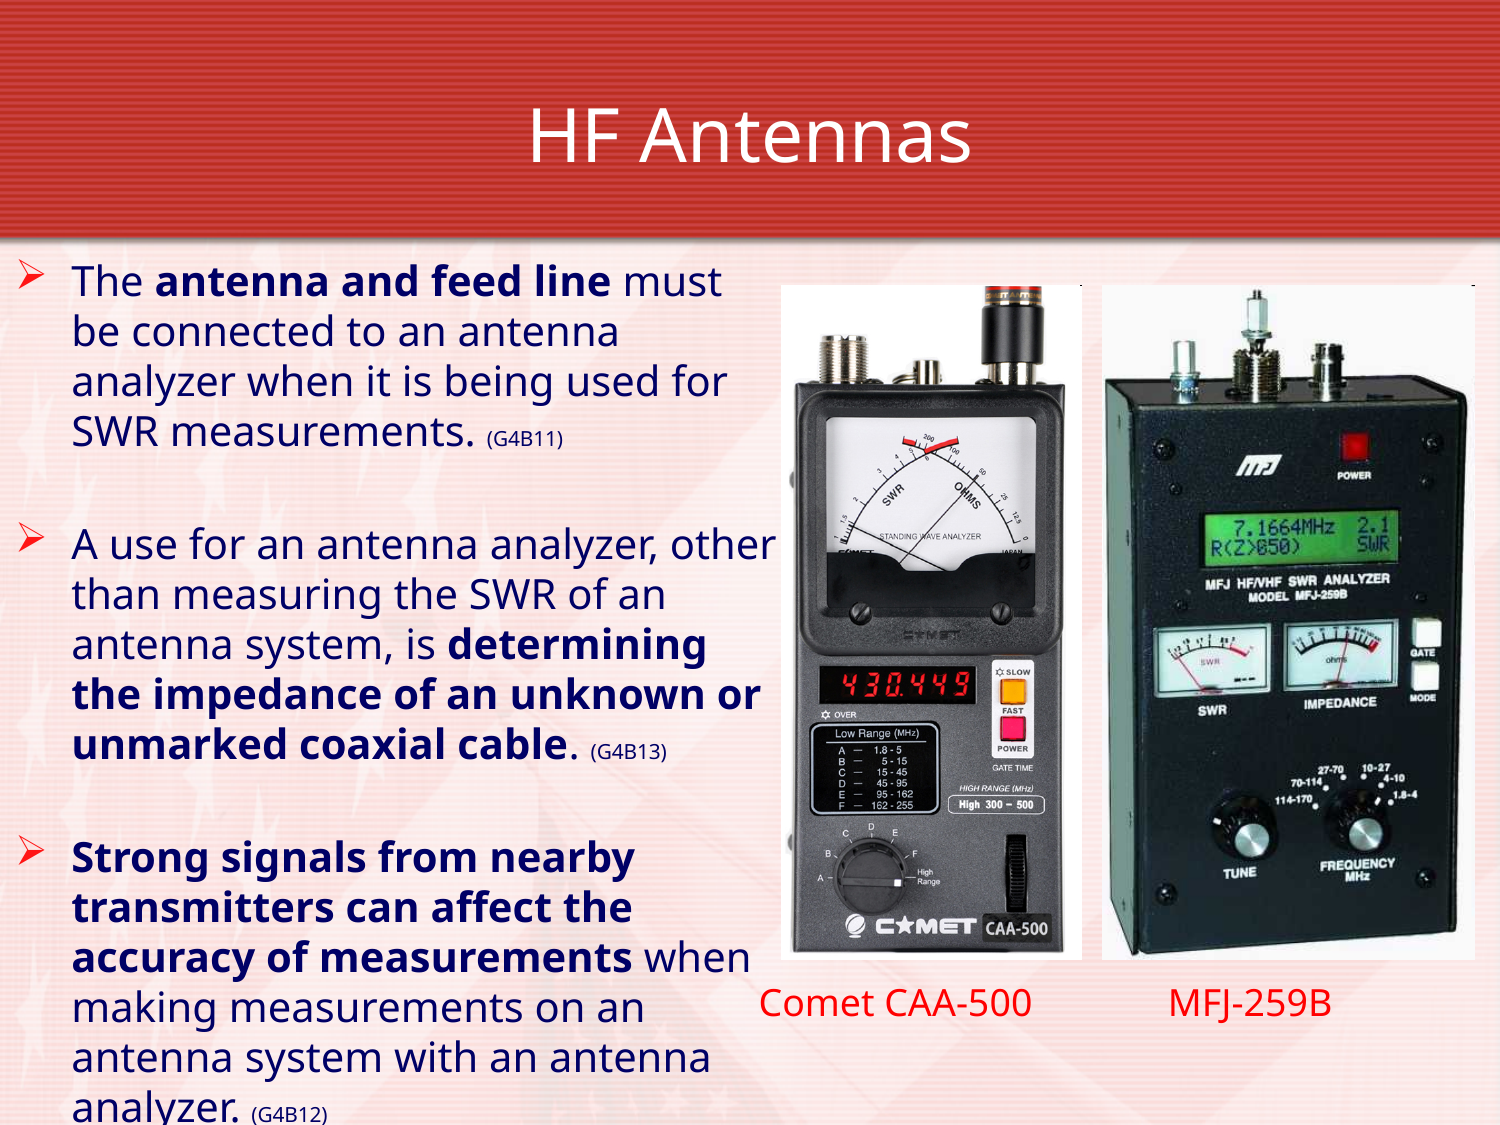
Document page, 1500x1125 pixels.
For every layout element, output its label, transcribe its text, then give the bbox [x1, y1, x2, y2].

text_box Comet CAA-500 [743, 972, 1078, 1032]
picture [0, 0, 1500, 1125]
title HF Antennas [41, 42, 1459, 186]
list The antenna and feed line must be connected to an antenna analyzer when it is being used for SWR measurements. (G4B11) A use for an antenna analyzer, other than measuring the SWR of an antenna system, is determining the impedance of an unknown or unmarked coaxial cable. (G4B13) Strong signals from nearby transmitters can affect the accuracy of measurements when making measurements on an antenna system with an antenna analyzer. (G4B12) [0, 247, 794, 1062]
text_box MFJ-259B [1153, 972, 1399, 1032]
